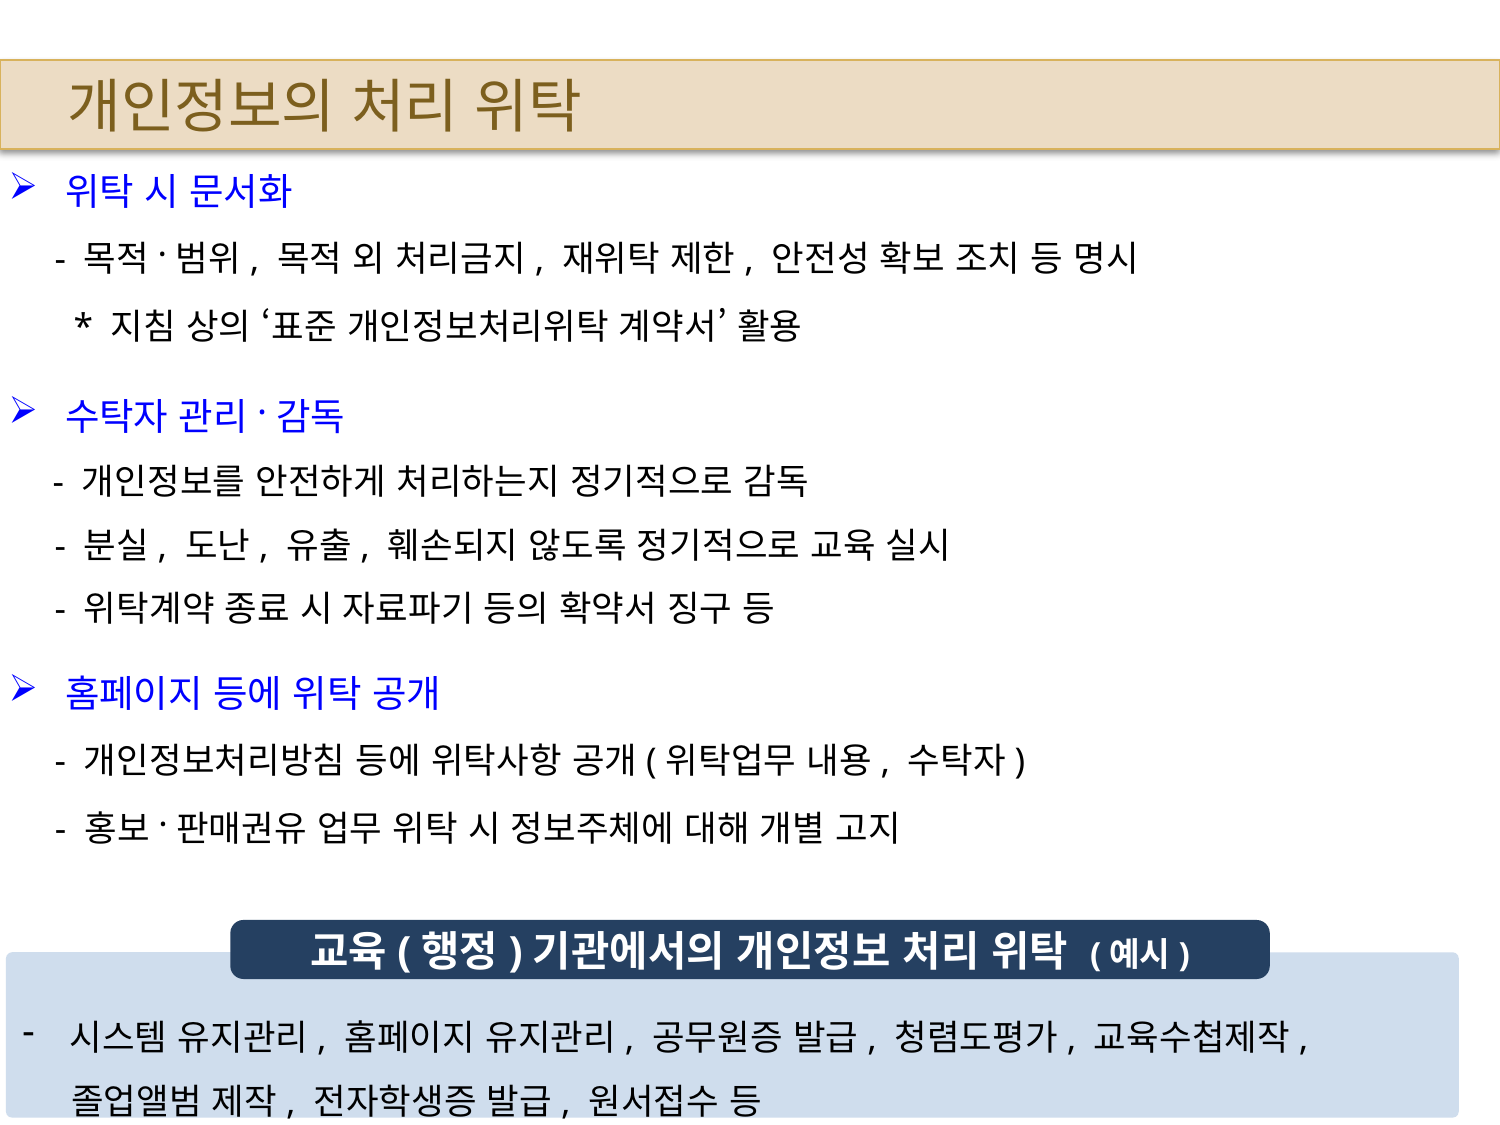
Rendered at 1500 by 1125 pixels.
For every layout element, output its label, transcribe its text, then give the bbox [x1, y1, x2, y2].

text_box 시스템 유지관리, 홈페이지 유지관리, 공무원증 발급, 청렴도평가, 교육수첩제작, 졸업앨범 제작, 전자학생증 발급, 원서접수 등 [5, 952, 1459, 1118]
text_box 수탁자 관리·감독 - 개인정보를 안전하게 처리하는지 정기적으로 감독 - 분실, 도난, 유출, 훼손되지 않도록 정기적으로 교육 실시 - 위탁계약 종료 시 자료파기 등의 확약서 징구 등 [0, 385, 1500, 637]
text_box 개인정보의 처리 위탁 [0, 59, 1500, 150]
text_box 위탁 시 문서화 - 목적·범위, 목적 외 처리금지, 재위탁 제한, 안전성 확보 조치 등 명시 * 지침 상의 ‘표준 개인정보처리위탁 계약서’ 활용 [0, 160, 1500, 355]
text_box 교육(행정)기관에서의 개인정보 처리 위탁 (예시) [230, 919, 1270, 980]
text_box 홈페이지 등에 위탁 공개 - 개인정보처리방침 등에 위탁사항 공개(위탁업무 내용, 수탁자) - 홍보·판매권유 업무 위탁 시 정보주체에 대해 개별 고지 [0, 662, 1500, 857]
